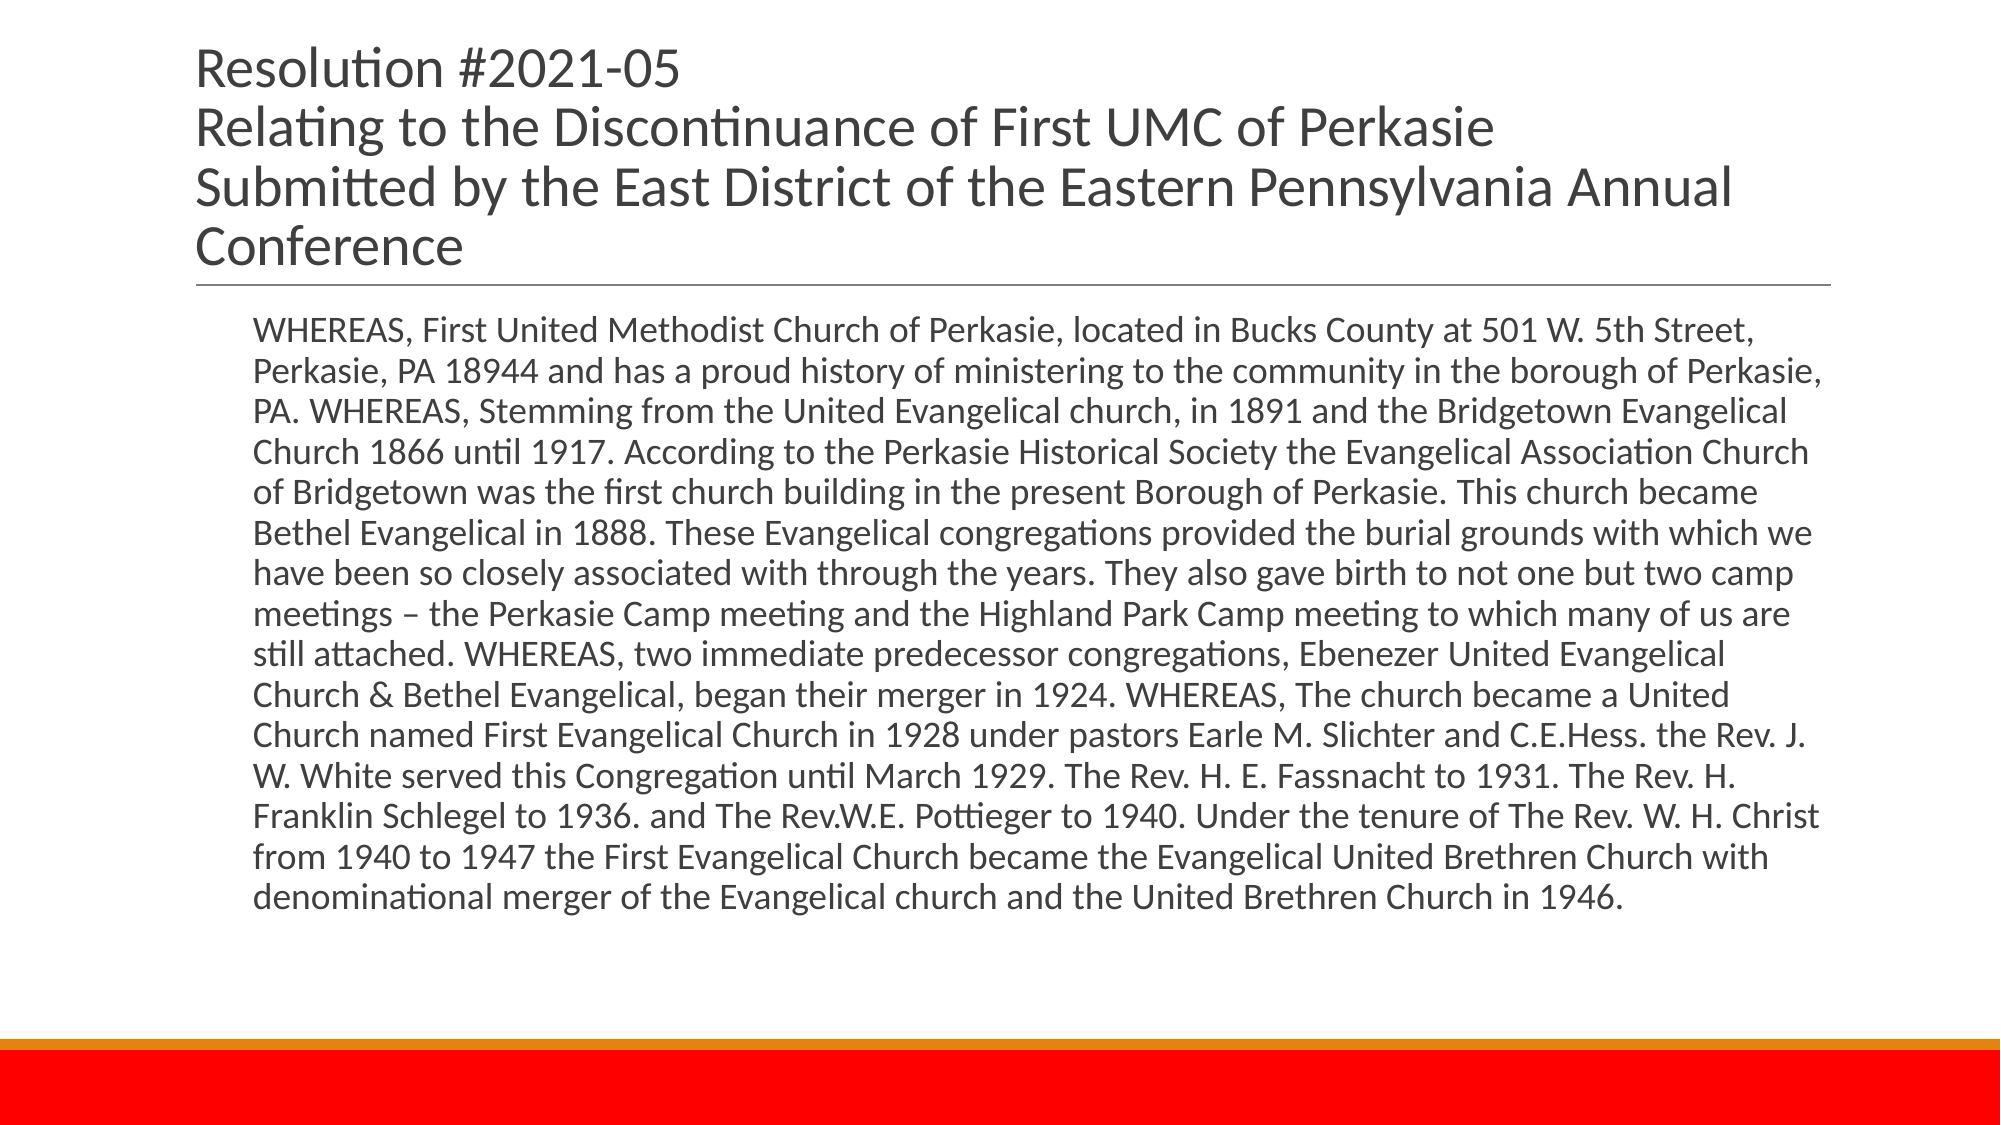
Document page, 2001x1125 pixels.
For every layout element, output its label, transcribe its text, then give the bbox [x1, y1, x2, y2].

list WHEREAS, First United Methodist Church of Perkasie, located in Bucks County at 501 W. 5th Street, Perkasie, PA 18944 and has a proud history of ministering to the community in the borough of Perkasie, PA. WHEREAS, Stemming from the United Evangelical church, in 1891 and the Bridgetown Evangelical Church 1866 until 1917. According to the Perkasie Historical Society the Evangelical Association Church of Bridgetown was the first church building in the present Borough of Perkasie. This church became Bethel Evangelical in 1888. These Evangelical congregations provided the burial grounds with which we have been so closely associated with through the years. They also gave birth to not one but two camp meetings – the Perkasie Camp meeting and the Highland Park Camp meeting to which many of us are still attached. WHEREAS, two immediate predecessor congregations, Ebenezer United Evangelical Church & Bethel Evangelical, began their merger in 1924. WHEREAS, The church became a United Church named First Evangelical Church in 1928 under pastors Earle M. Slichter and C.E.Hess. the Rev. J. W. White served this Congregation until March 1929. The Rev. H. E. Fassnacht to 1931. The Rev. H. Franklin Schlegel to 1936. and The Rev.W.E. Pottieger to 1940. Under the tenure of The Rev. W. H. Christ from 1940 to 1947 the First Evangelical Church became the Evangelical United Brethren Church with denominational merger of the Evangelical church and the United Brethren Church in 1946. [180, 302, 1830, 963]
title Resolution #2021-05 Relating to the Discontinuance of First UMC of Perkasie Submitted by the East District of the Eastern Pennsylvania Annual Conference [180, 47, 1859, 285]
